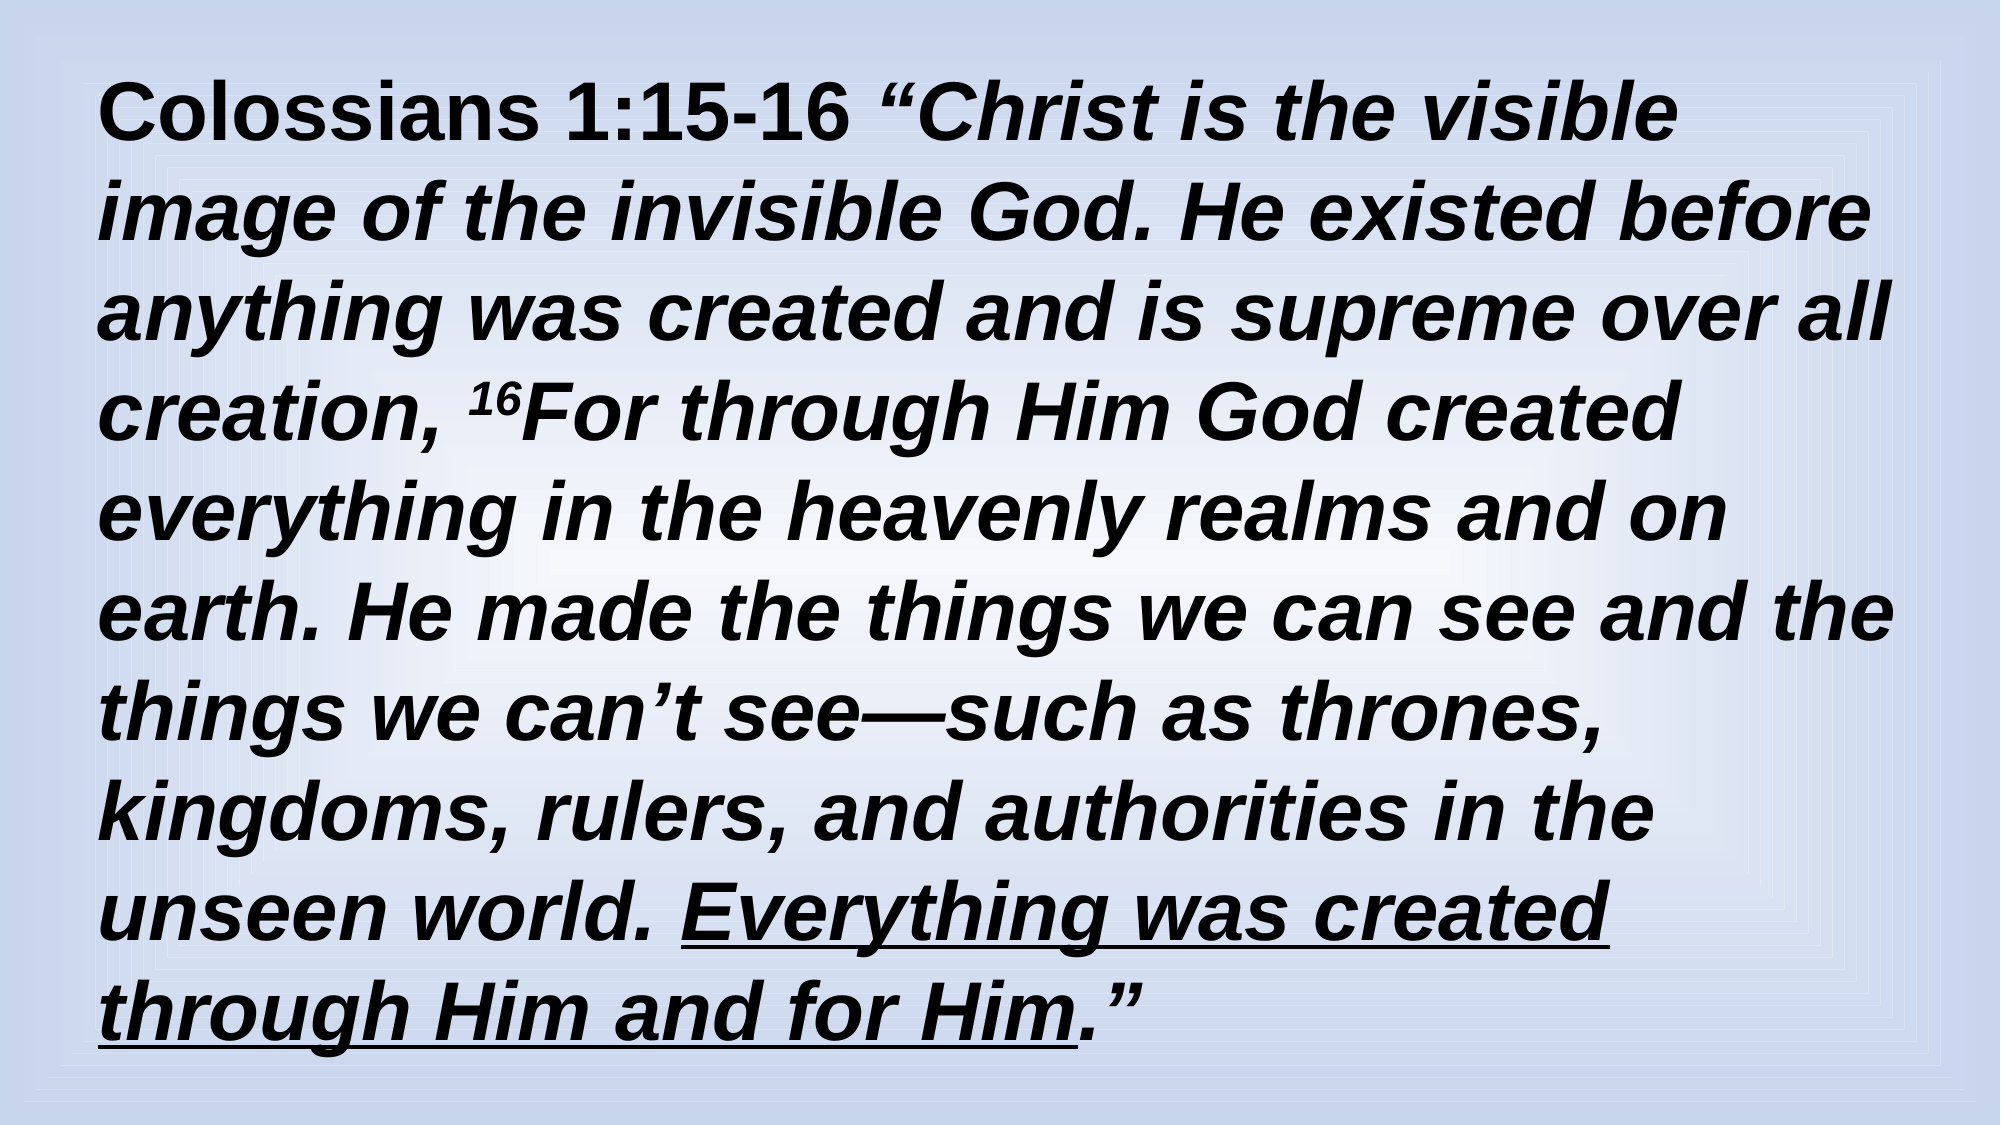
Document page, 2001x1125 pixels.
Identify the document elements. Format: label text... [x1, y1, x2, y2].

text_box Colossians 1:15-16 “Christ is the visible image of the invisible God. He existed before anything was created and is supreme over all creation, 16For through Him God created everything in the heavenly realms and on earth. He made the things we can see and the things we can’t see—such as thrones, kingdoms, rulers, and authorities in the unseen world. Everything was created through Him and for Him.” [83, 49, 1917, 1065]
